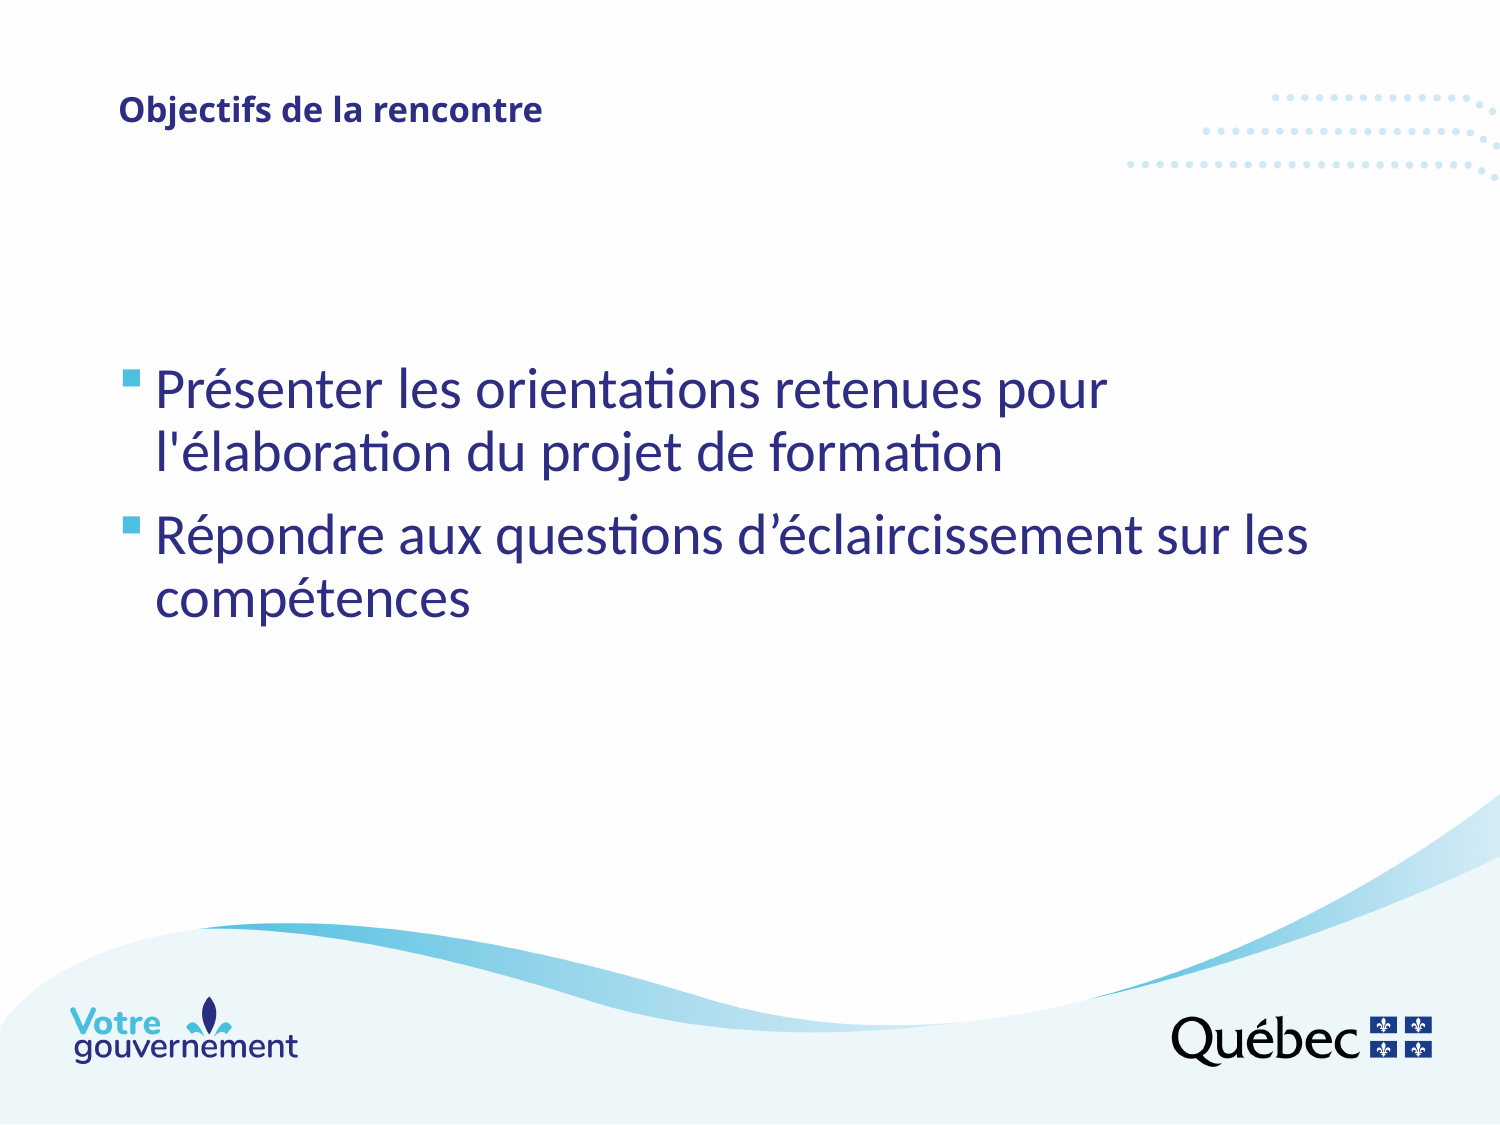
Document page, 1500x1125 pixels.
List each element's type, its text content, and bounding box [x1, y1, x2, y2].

title Objectifs de la rencontre [103, 84, 1397, 178]
picture [0, 0, 1500, 1125]
list Présenter les orientations retenues pour l'élaboration du projet de formation Répondre aux questions d’éclaircissement sur les compétences [103, 259, 1397, 911]
